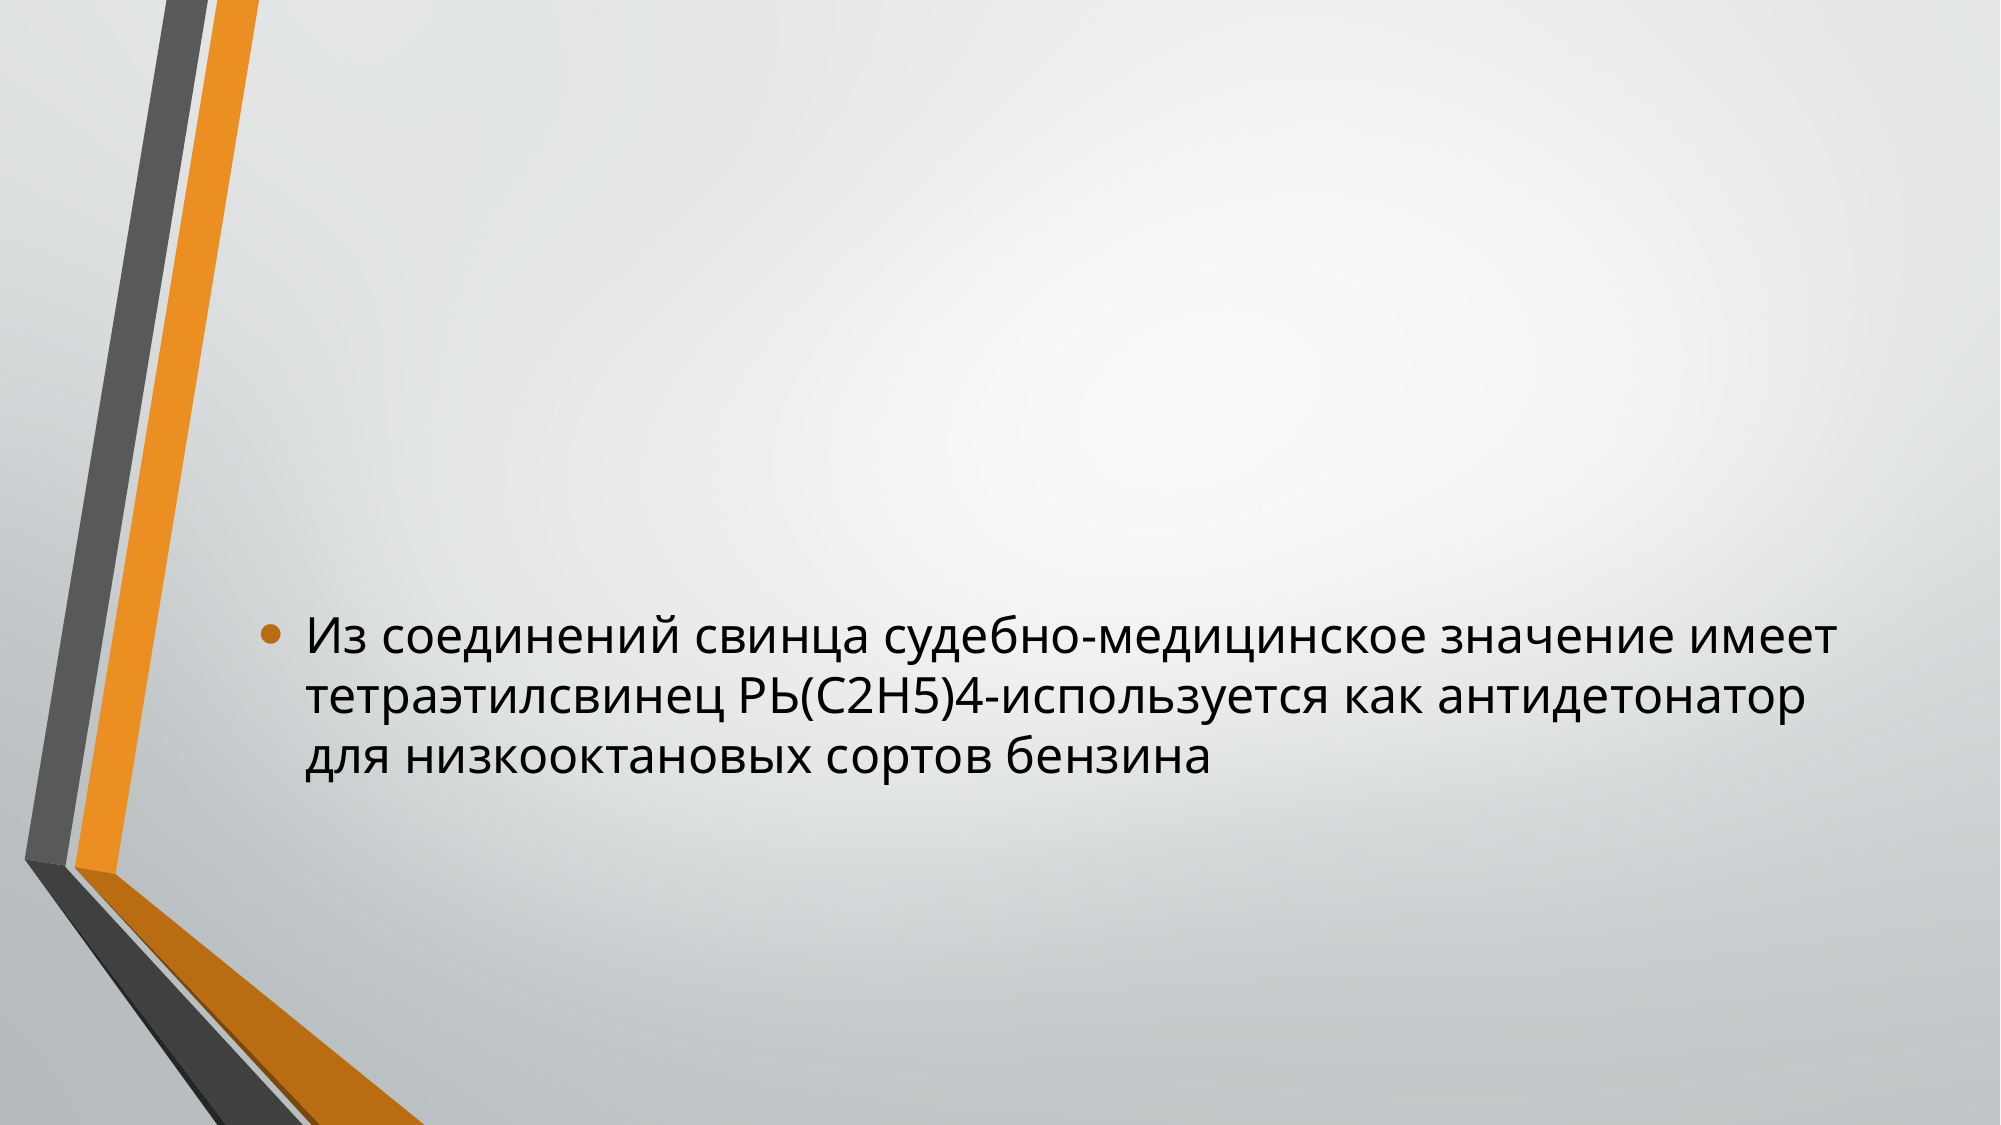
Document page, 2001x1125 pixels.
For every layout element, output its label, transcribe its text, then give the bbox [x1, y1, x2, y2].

list Из соединений свинца судебно-медицинское значение имеет тетраэтилсвинец РЬ(С2Н5)4-используется как антидетонатор для низкооктановых сортов бензина [243, 437, 1887, 950]
